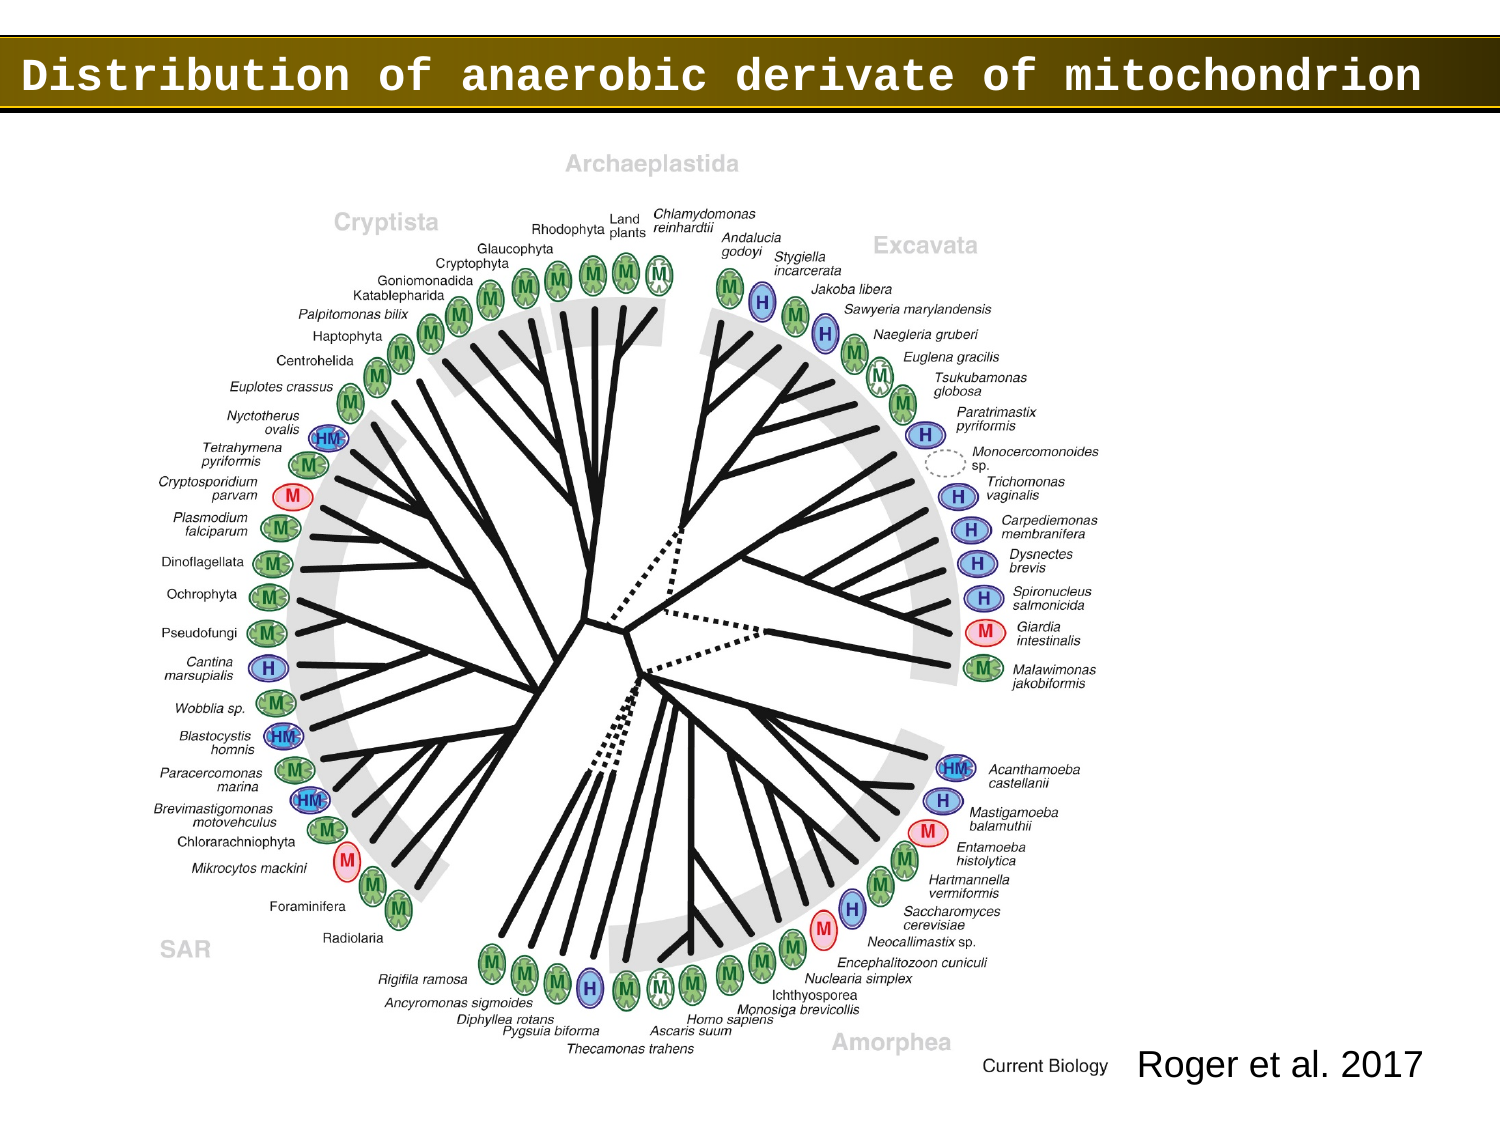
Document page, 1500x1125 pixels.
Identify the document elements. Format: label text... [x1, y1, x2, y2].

text_box [0, 108, 1500, 113]
text_box Roger et al. 2017 [1122, 1032, 1500, 1093]
picture [137, 144, 1117, 1083]
text_box Distribution of anaerobic derivate of mitochondrion [0, 37, 1500, 108]
